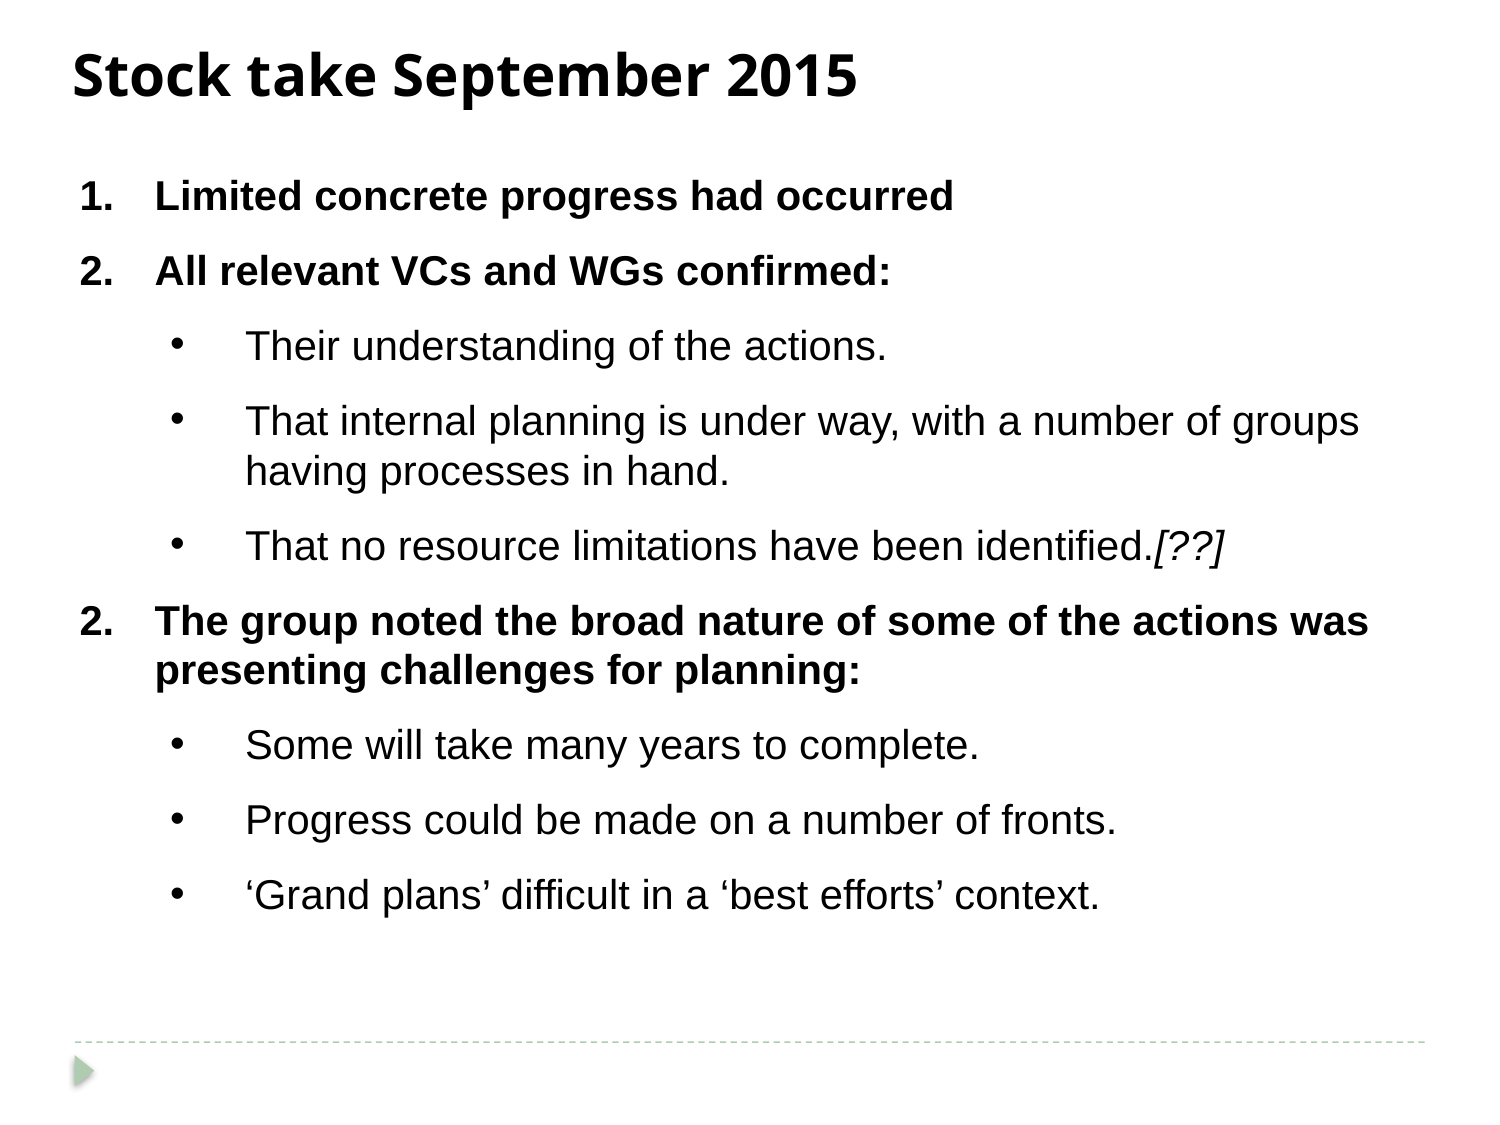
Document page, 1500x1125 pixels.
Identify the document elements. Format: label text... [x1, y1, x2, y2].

text_box Limited concrete progress had occurred All relevant VCs and WGs confirmed: Their understanding of the actions. That internal planning is under way, with a number of groups having processes in hand. That no resource limitations have been identified.[??] The group noted the broad nature of some of the actions was presenting challenges for planning: Some will take many years to complete. Progress could be made on a number of fronts. ‘Grand plans’ difficult in a ‘best efforts’ context. [64, 160, 1438, 1125]
text_box Stock take September 2015 [64, 30, 1103, 116]
